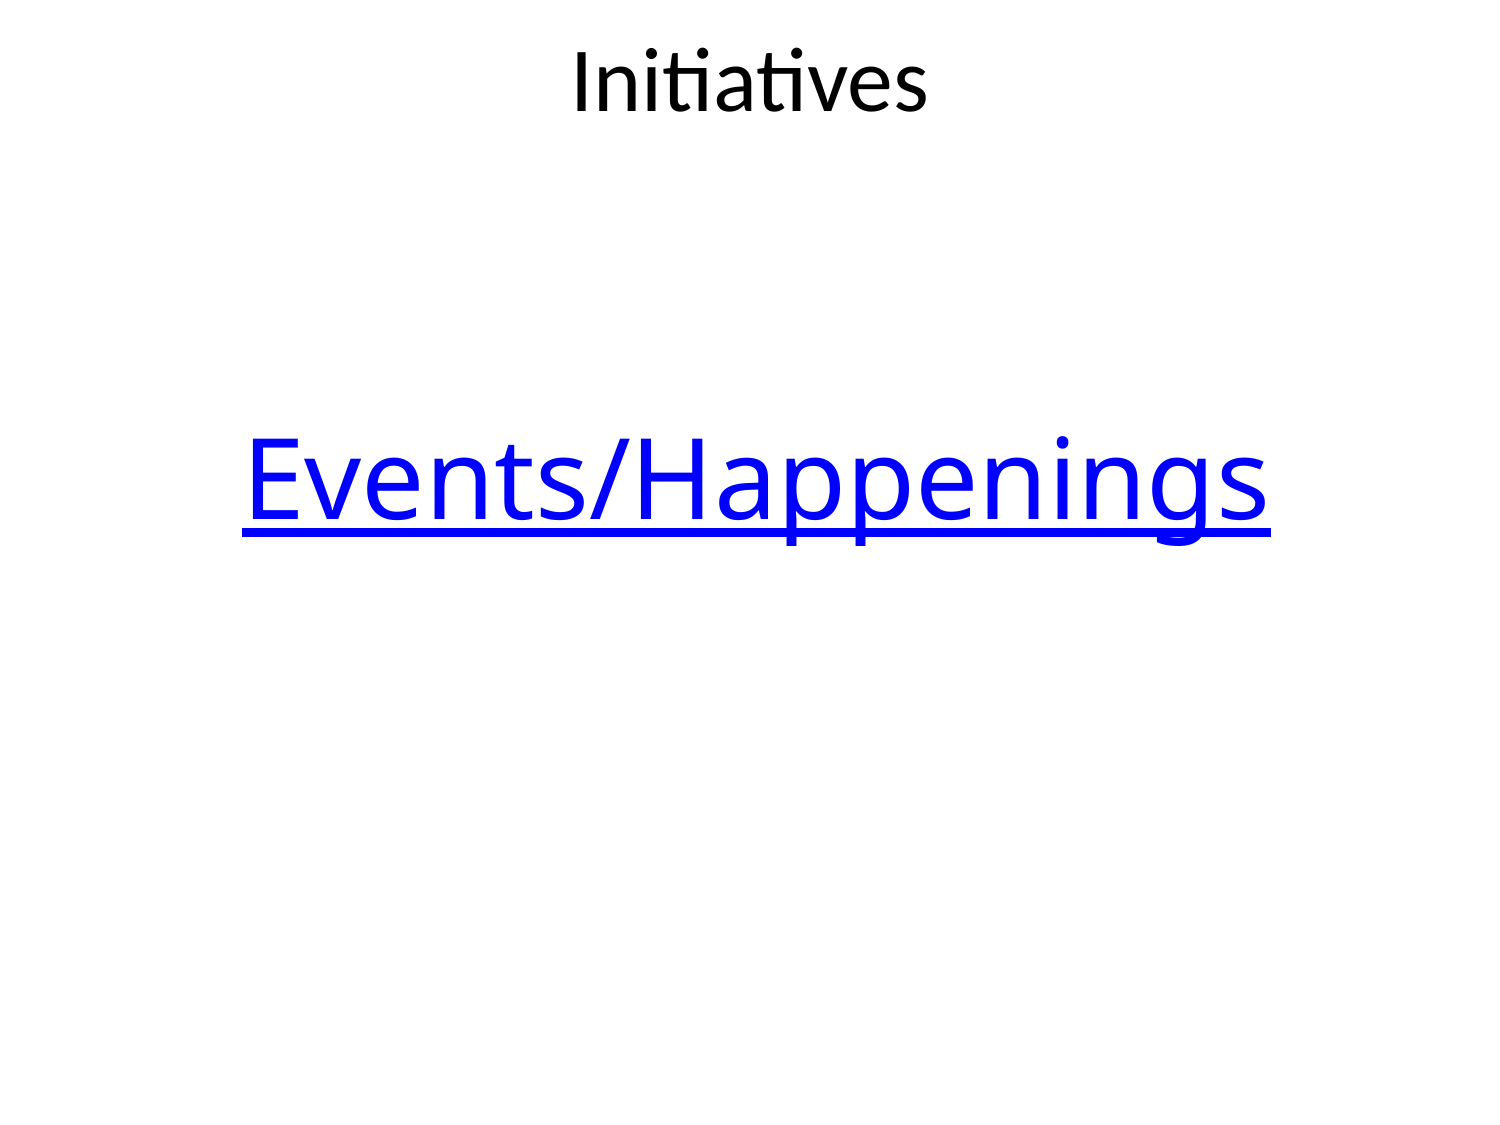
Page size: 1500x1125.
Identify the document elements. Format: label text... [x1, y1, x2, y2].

title Initiatives [75, 0, 1425, 150]
list Events/Happenings [50, 399, 1463, 563]
